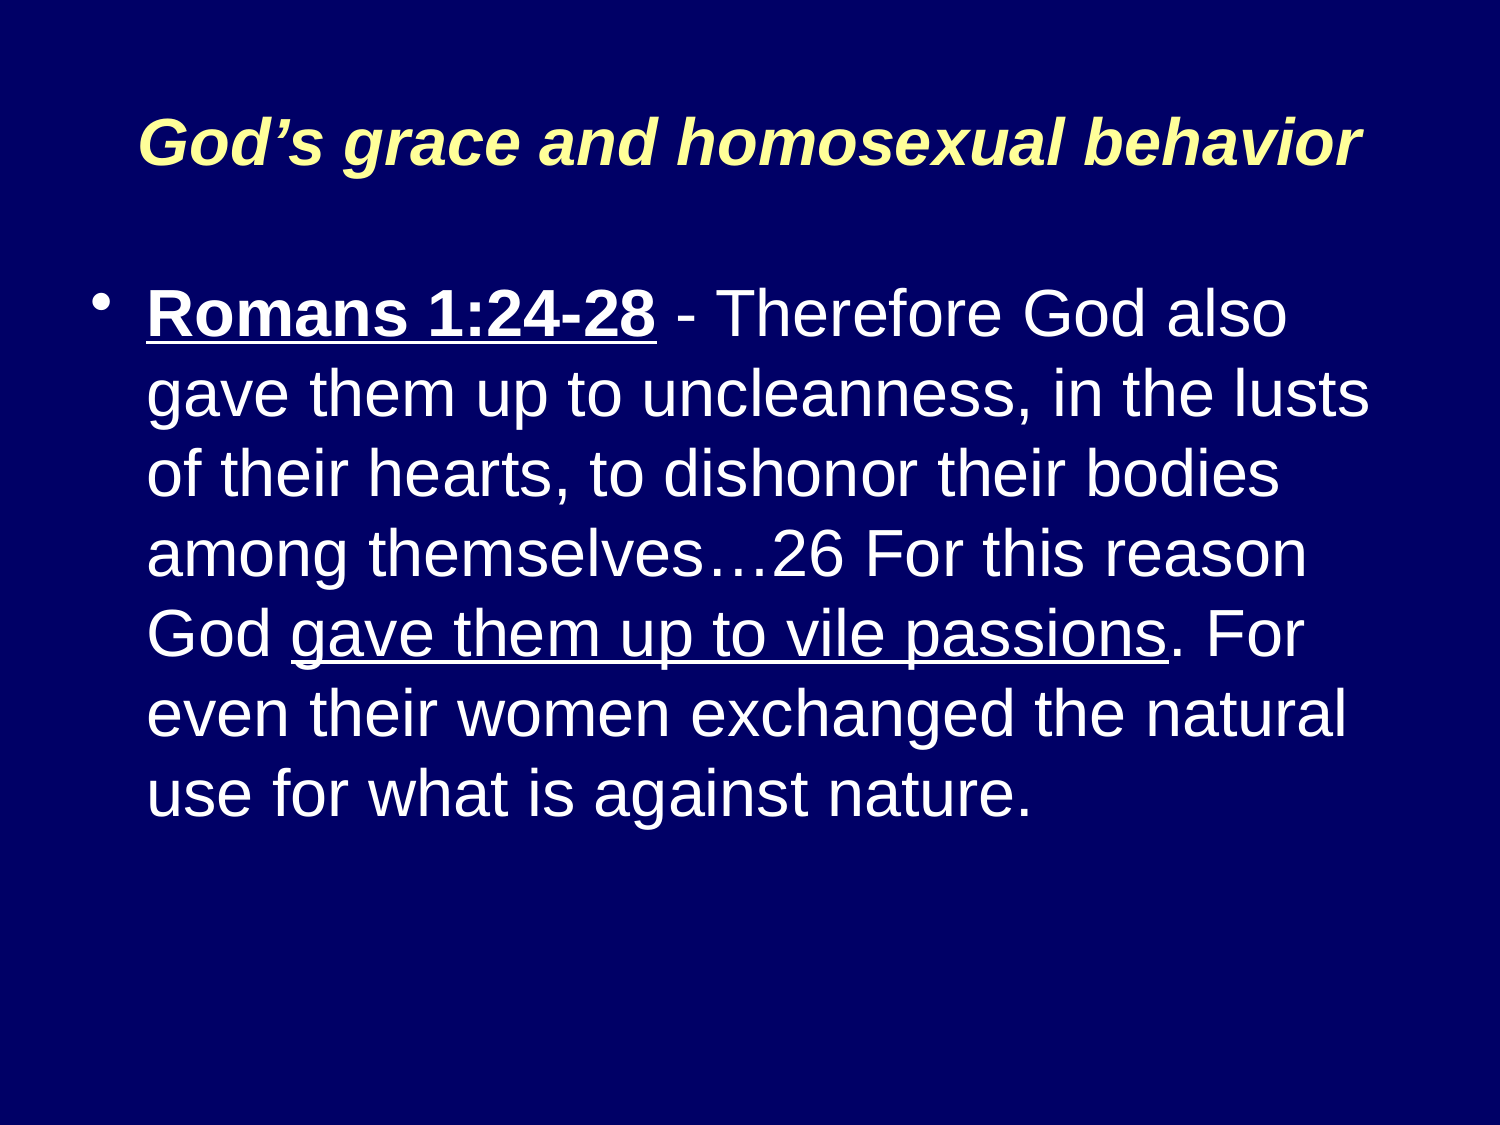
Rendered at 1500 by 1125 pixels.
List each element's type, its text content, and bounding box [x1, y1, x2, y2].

list Romans 1:24-28 - Therefore God also gave them up to uncleanness, in the lusts of their hearts, to dishonor their bodies among themselves…26 For this reason God gave them up to vile passions. For even their women exchanged the natural use for what is against nature. [75, 262, 1425, 1005]
title God’s grace and homosexual behavior [75, 45, 1425, 233]
